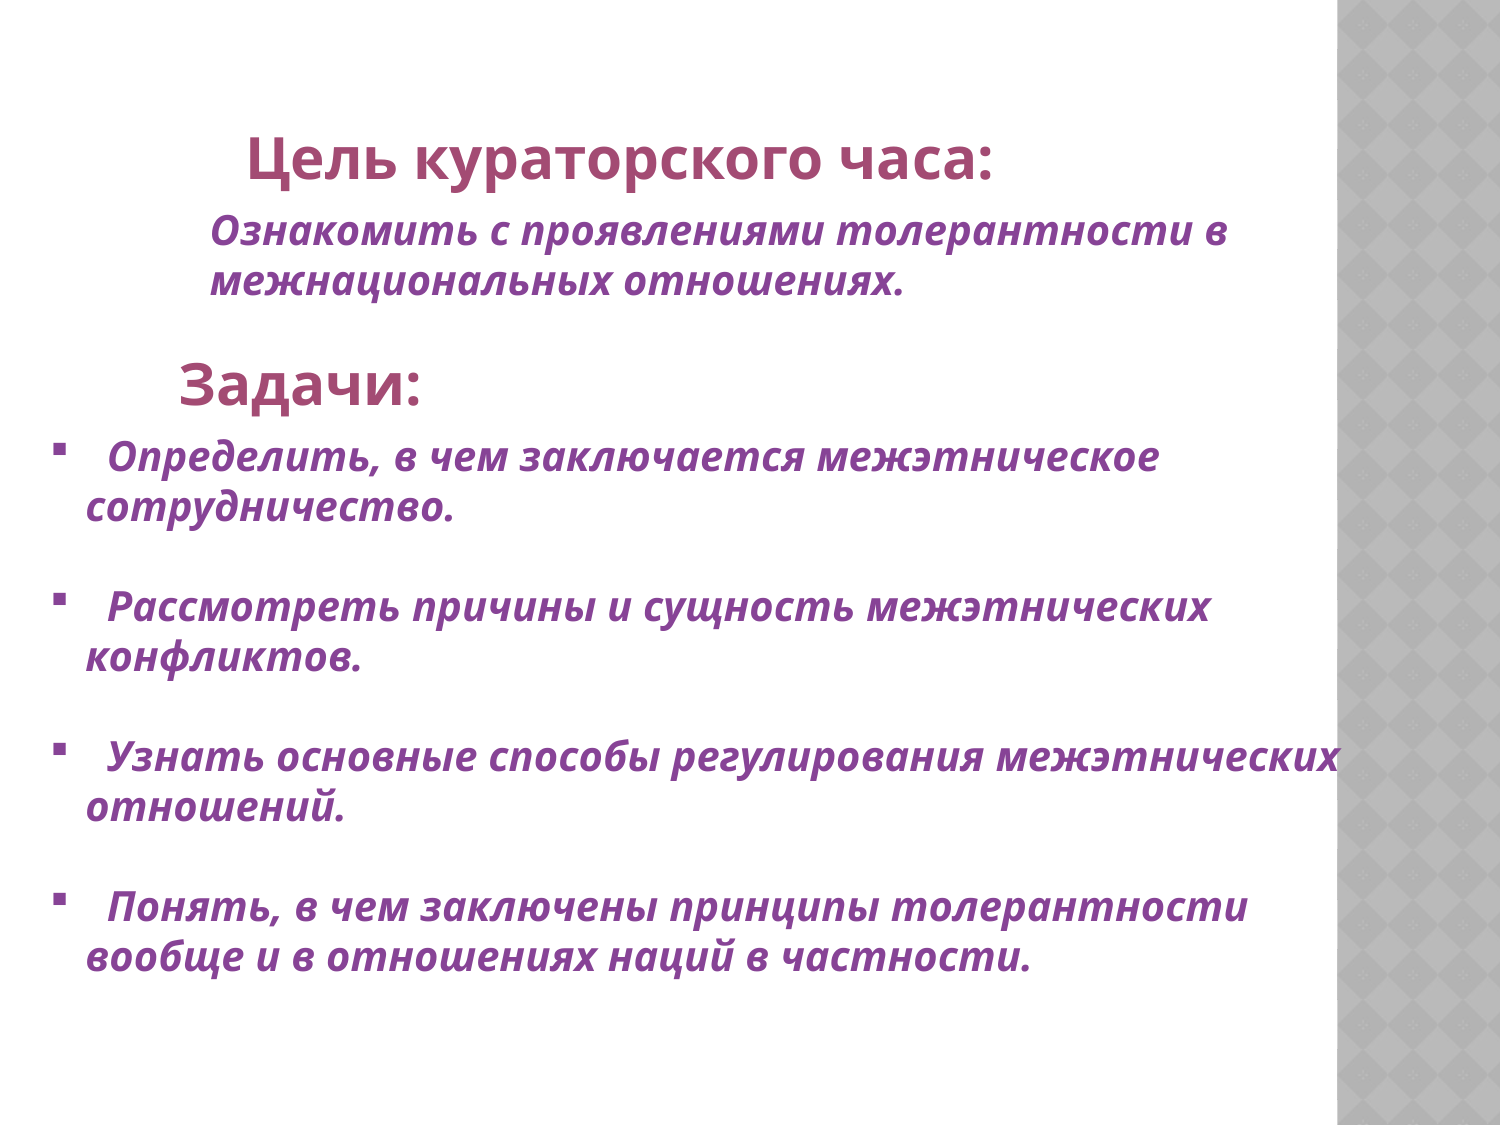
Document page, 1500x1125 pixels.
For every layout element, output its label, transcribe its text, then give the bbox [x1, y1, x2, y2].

text_box Ознакомить с проявлениями толерантности в межнациональных отношениях. [194, 196, 1471, 312]
text_box Цель кураторского часа: [230, 113, 1207, 196]
text_box Определить, в чем заключается межэтническое сотрудничество. Рассмотреть причины и сущность межэтнических конфликтов. Узнать основные способы регулирования межэтнических отношений. Понять, в чем заключены принципы толерантности вообще и в отношениях наций в частности. [35, 421, 1376, 1087]
text_box Задачи: [164, 339, 637, 421]
